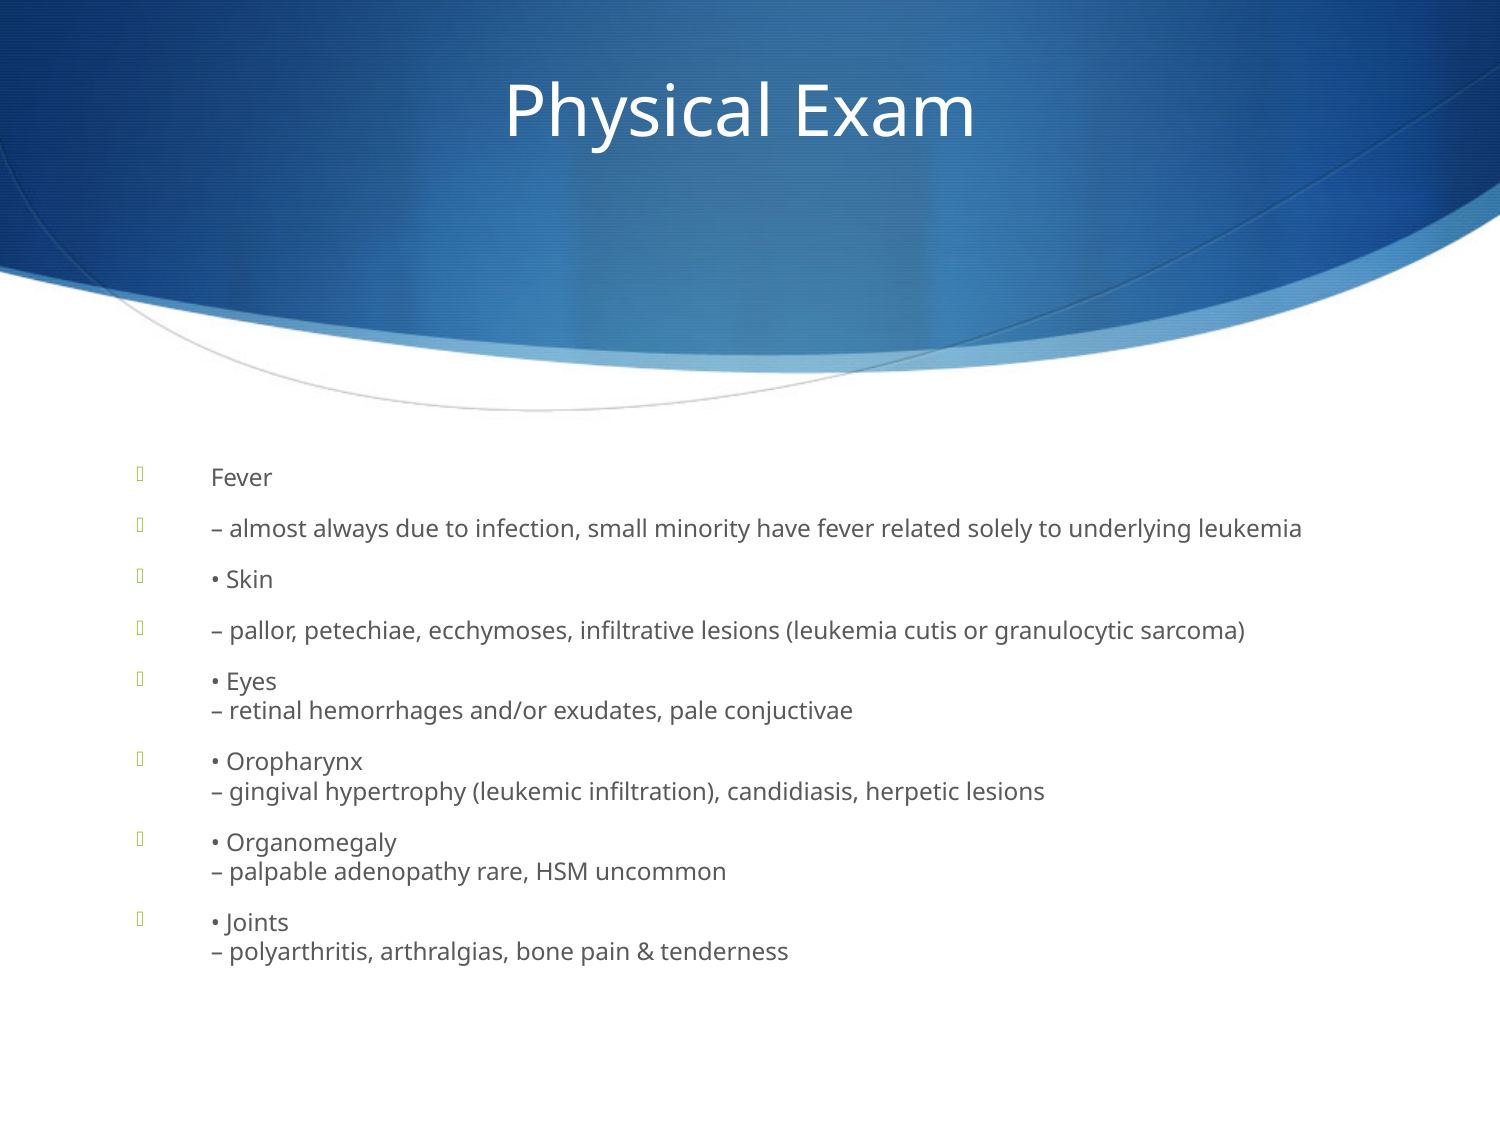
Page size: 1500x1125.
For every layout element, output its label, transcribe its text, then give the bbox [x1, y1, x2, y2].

title Physical Exam [75, 56, 1425, 245]
list Fever – almost always due to infection, small minority have fever related solely to underlying leukemia • Skin – pallor, petechiae, ecchymoses, infiltrative lesions (leukemia cutis or granulocytic sarcoma) • Eyes – retinal hemorrhages and/or exudates, pale conjuctivae • Oropharynx – gingival hypertrophy (leukemic infiltration), candidiasis, herpetic lesions • Organomegaly – palpable adenopathy rare, HSM uncommon • Joints – polyarthritis, arthralgias, bone pain & tenderness [121, 454, 1379, 991]
picture [0, 0, 1500, 1125]
